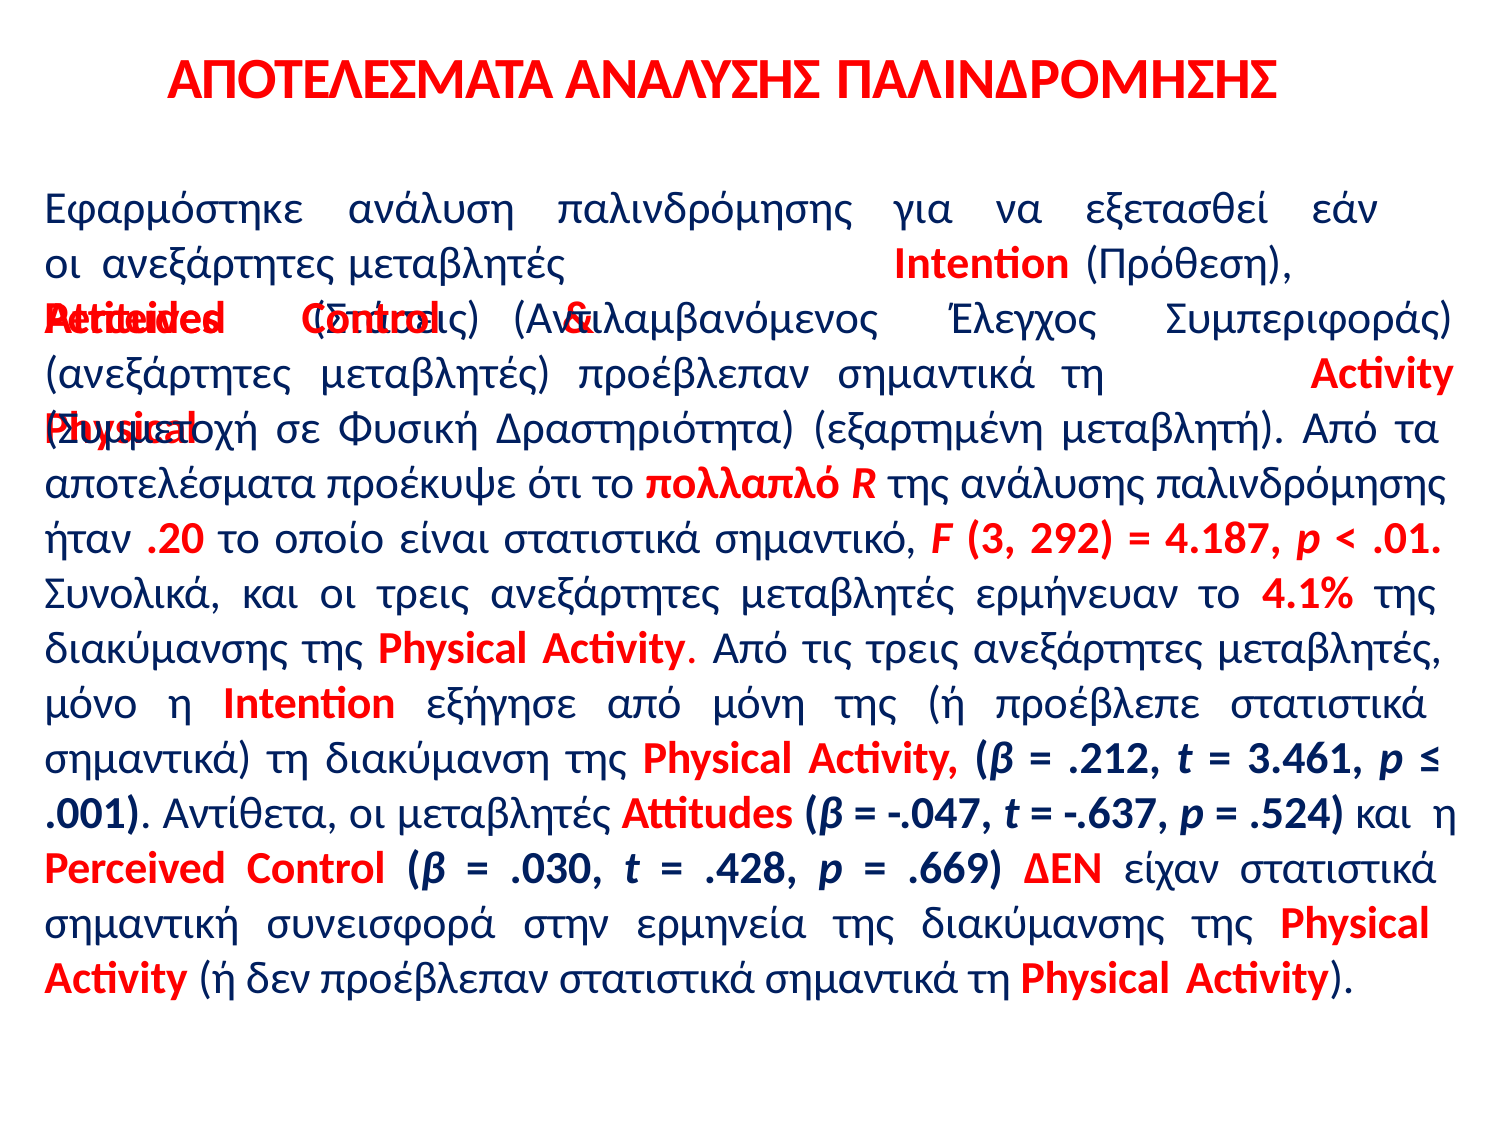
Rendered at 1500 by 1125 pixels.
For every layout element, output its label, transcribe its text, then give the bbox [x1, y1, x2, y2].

list (Συμμετοχή σε Φυσική Δραστηριότητα) (εξαρτημένη μεταβλητή). Από τα αποτελέσματα προέκυψε ότι το πολλαπλό R της ανάλυσης παλινδρόμησης ήταν .20 το οποίο είναι στατιστικά σημαντικό, F (3, 292) = 4.187, p < .01. Συνολικά, και οι τρεις ανεξάρτητες μεταβλητές ερμήνευαν το 4.1% της διακύμανσης της Physical Activity. Από τις τρεις ανεξάρτητες μεταβλητές, μόνο η Intention εξήγησε από μόνη της (ή προέβλεπε στατιστικά σημαντικά) τη διακύμανση της Physical Activity, (β = .212, t = 3.461, p ≤ .001). Αντίθετα, οι μεταβλητές Attitudes (β = -.047, t = -.637, p = .524) και η Perceived Control (β = .030, t = .428, p = .669) ΔΕΝ είχαν στατιστικά σημαντική συνεισφορά στην ερμηνεία της διακύμανσης της Physical Activity (ή δεν προέβλεπαν στατιστικά σημαντικά τη Physical Activity). [42, 395, 1458, 1036]
text_box Activity [1308, 340, 1458, 395]
text_box Perceived Control (Αντιλαμβανόμενος Έλεγχος (ανεξάρτητες μεταβλητές) προέβλεπαν σημαντικά τη Physical [42, 285, 1285, 395]
title ΑΠΟΤΕΛΕΣΜΑΤΑ ΑΝΑΛΥΣΗΣ ΠΑΛΙΝΔΡΟΜΗΣΗΣ [165, 38, 1300, 175]
text_box Συμπεριφοράς) [1285, 285, 1458, 343]
text_box Εφαρμόστηκε ανάλυση παλινδρόμησης για να εξετασθεί εάν οι ανεξάρτητες μεταβλητές Intention (Πρόθεση), Attitudes (Στάσεις) & [42, 175, 1458, 285]
